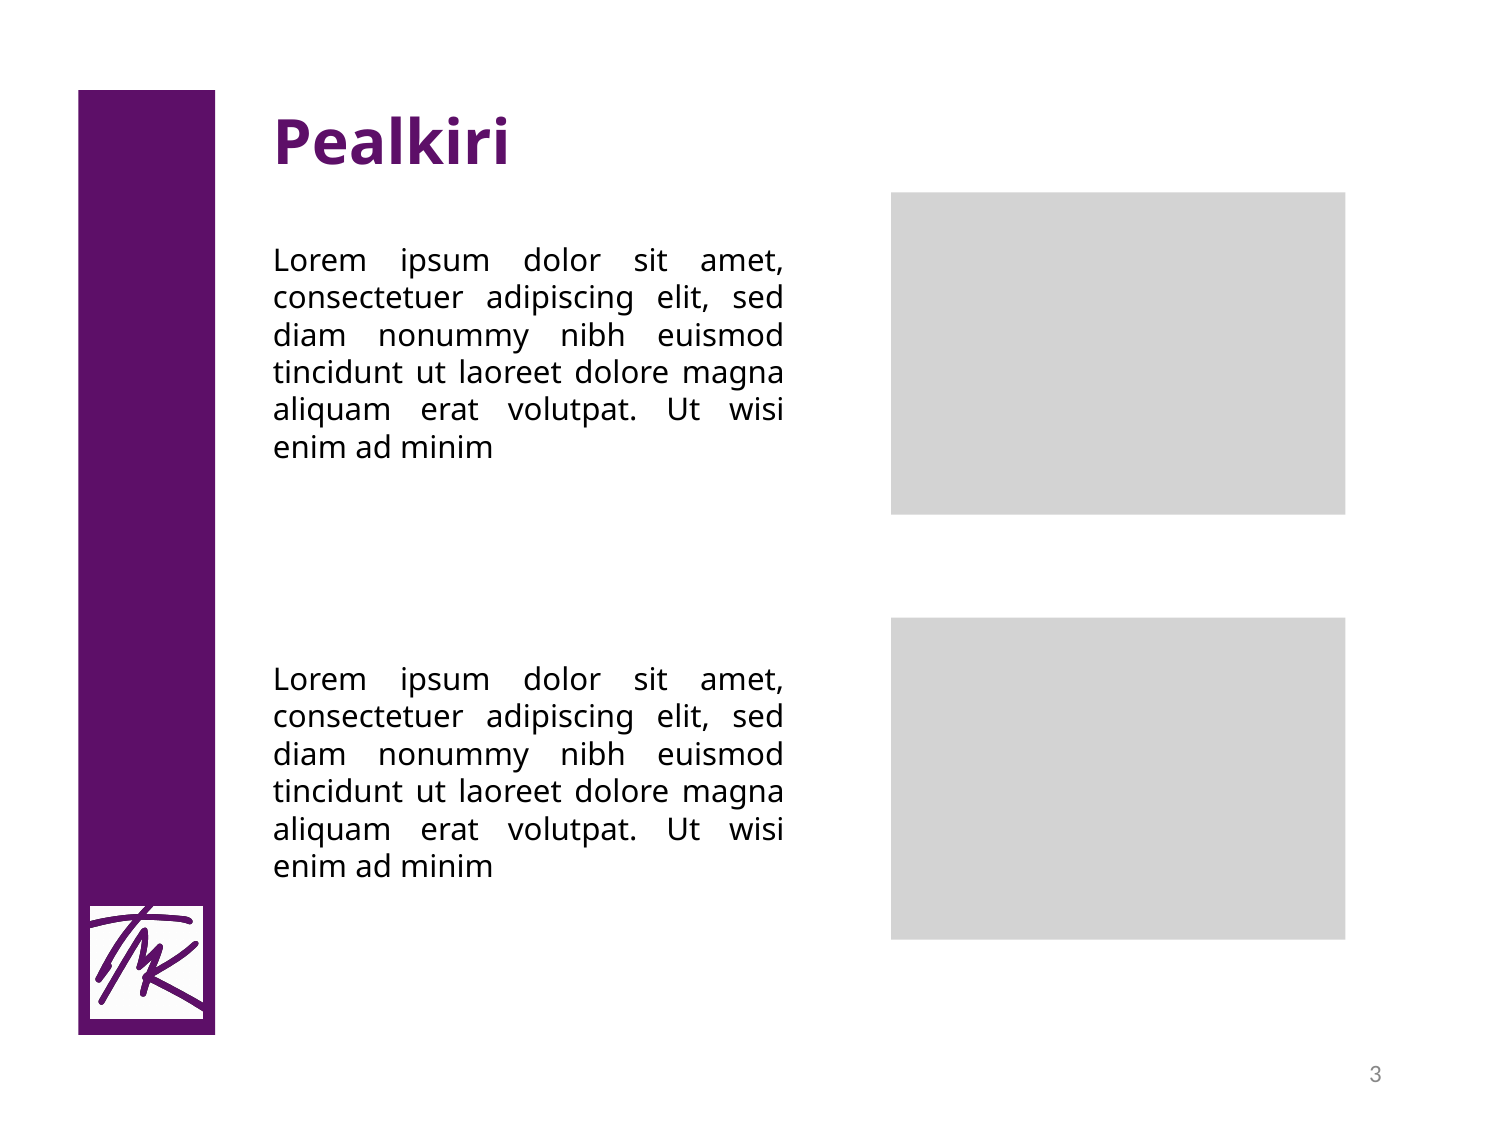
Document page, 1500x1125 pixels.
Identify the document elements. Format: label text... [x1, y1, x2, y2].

text_box [891, 617, 1346, 940]
text_box Lorem ipsum dolor sit amet, consectetuer adipiscing elit, sed diam nonummy nibh euismod tincidunt ut laoreet dolore magna aliquam erat volutpat. Ut wisi enim ad minim [257, 651, 800, 892]
text_box Lorem ipsum dolor sit amet, consectetuer adipiscing elit, sed diam nonummy nibh euismod tincidunt ut laoreet dolore magna aliquam erat volutpat. Ut wisi enim ad minim [257, 232, 800, 472]
text_box Pealkiri [257, 94, 955, 185]
text_box [891, 192, 1346, 515]
text_box [78, 90, 216, 1035]
picture [90, 905, 204, 1019]
slide_number 3 [1059, 1042, 1397, 1103]
